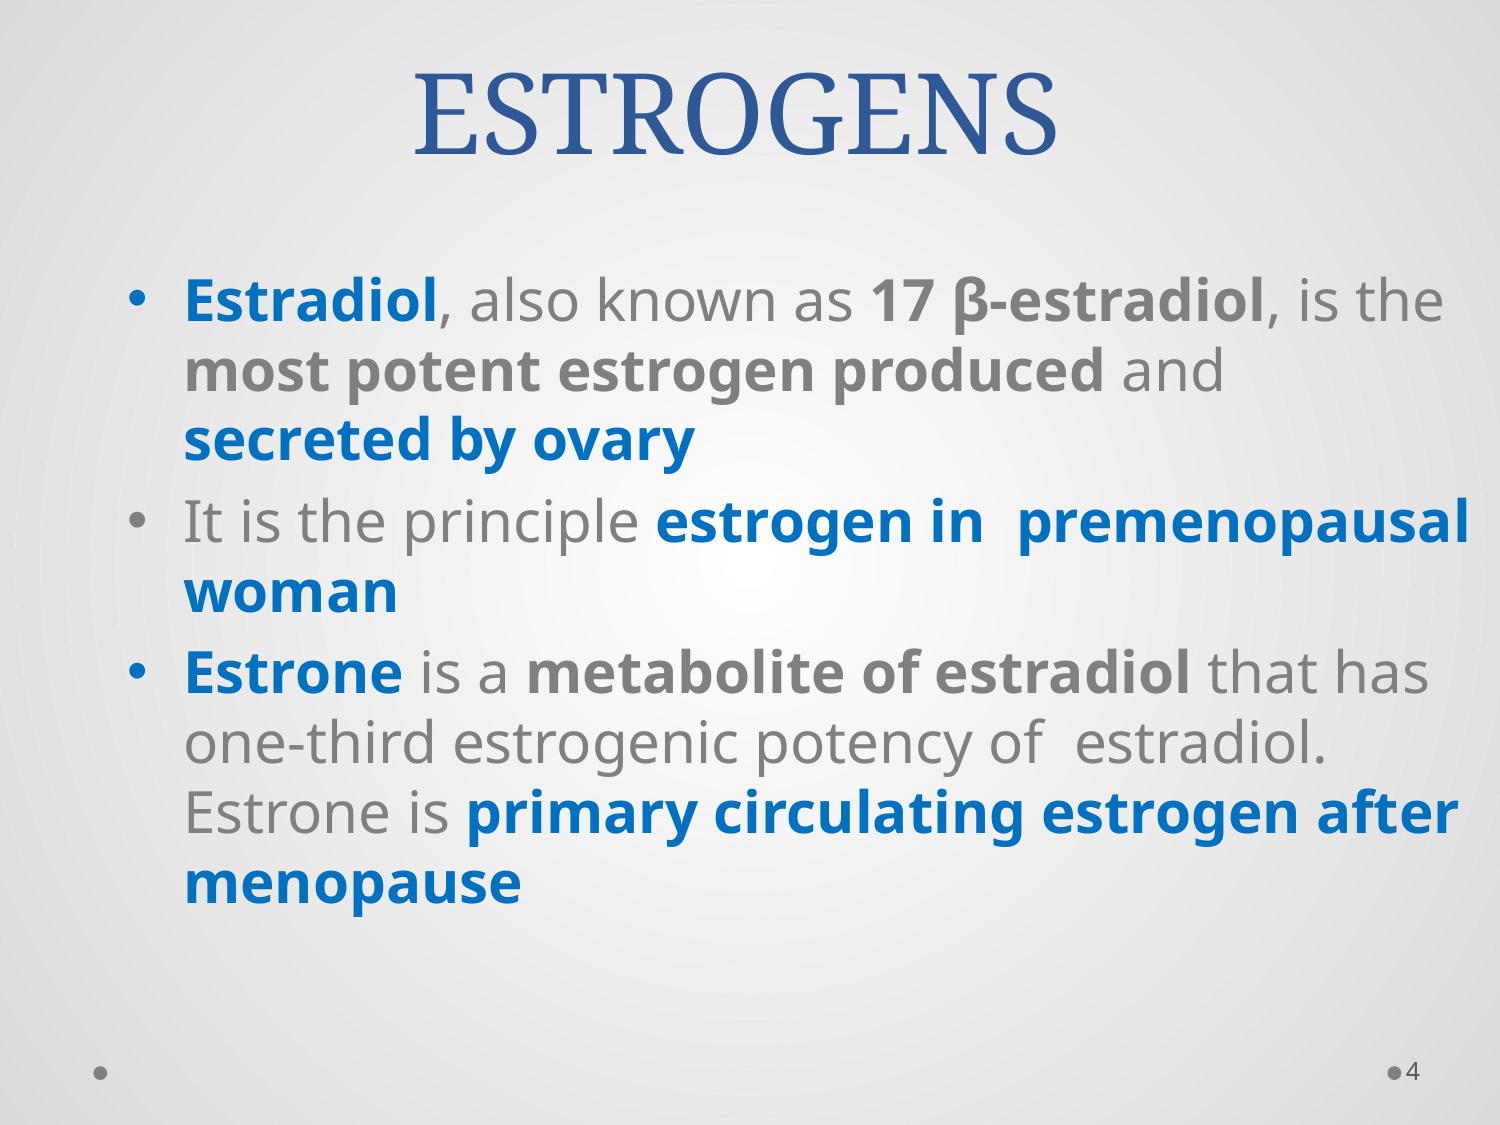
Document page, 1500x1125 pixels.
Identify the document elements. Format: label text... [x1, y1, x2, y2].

title ESTROGENS [76, 0, 1427, 185]
slide_number 4 [1401, 1042, 1494, 1103]
list Estradiol, also known as 17 β-estradiol, is the most potent estrogen produced and secreted by ovary It is the principle estrogen in premenopausal woman Estrone is a metabolite of estradiol that has one-third estrogenic potency of estradiol. Estrone is primary circulating estrogen after menopause [112, 255, 1500, 998]
